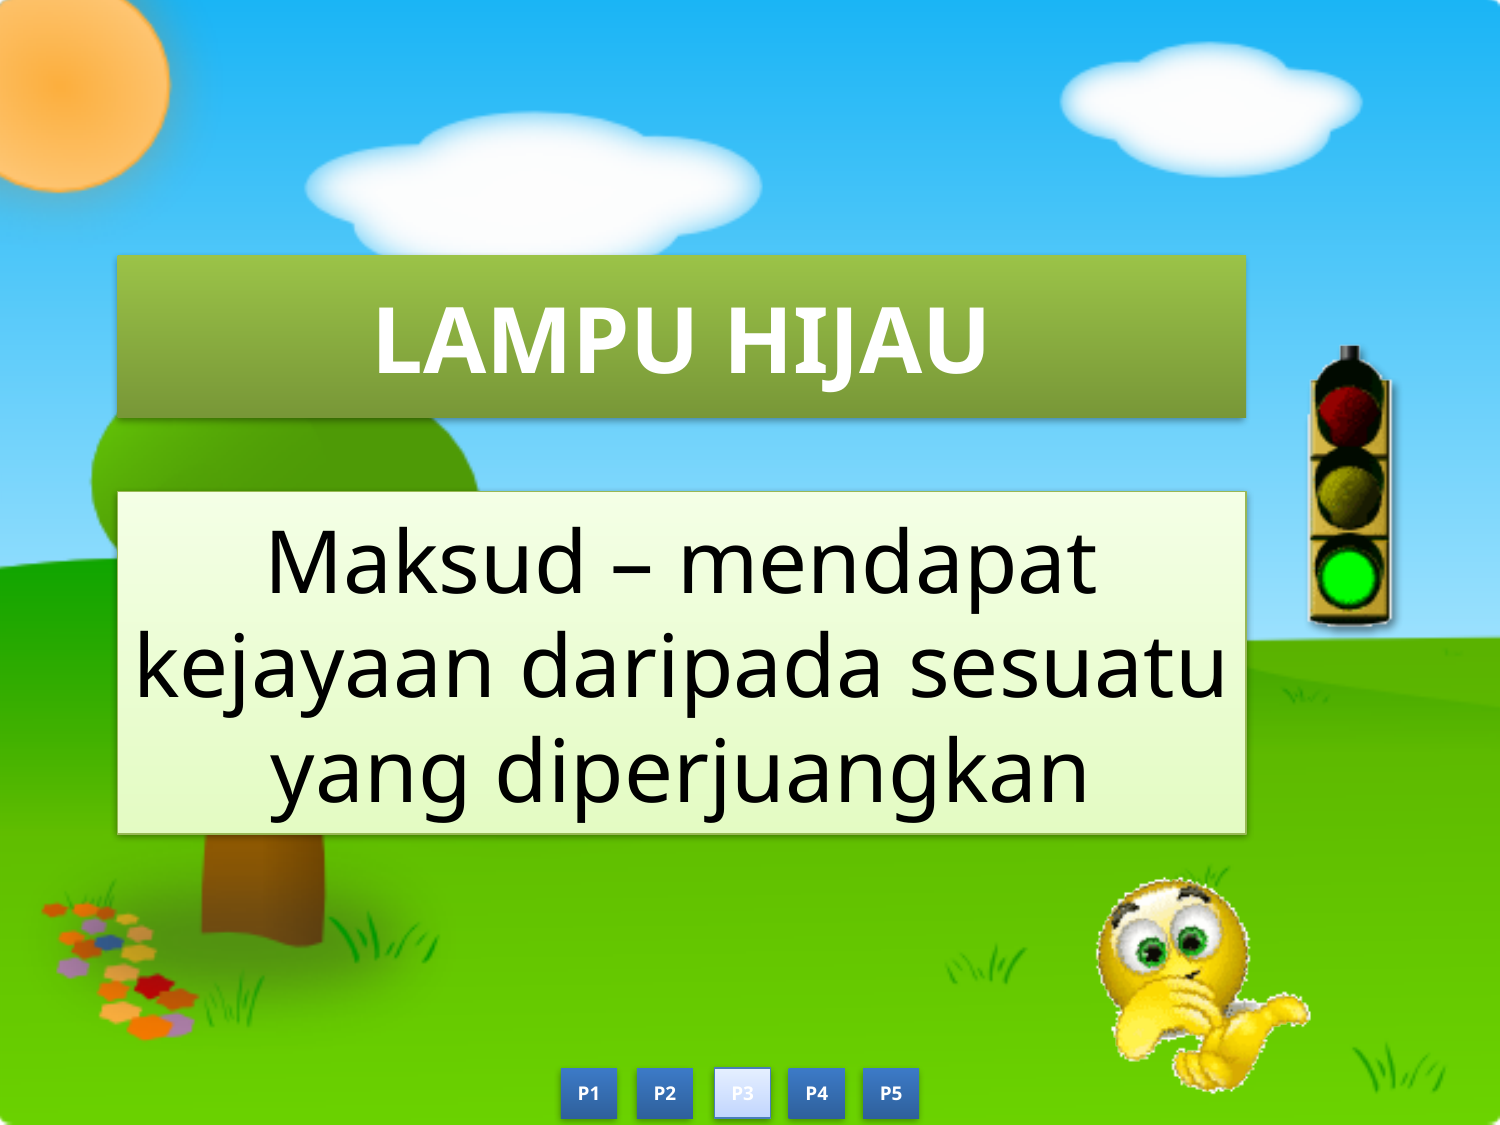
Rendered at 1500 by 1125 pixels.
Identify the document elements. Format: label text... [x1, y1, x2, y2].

text_box P4 [788, 1068, 845, 1119]
picture [0, 0, 1500, 1125]
text_box P3 [714, 1067, 771, 1119]
title LAMPU HIJAU [117, 255, 1099, 418]
text_box P1 [560, 1068, 618, 1119]
text_box P5 [863, 1068, 920, 1119]
text_box P2 [636, 1068, 693, 1119]
text_box Maksud – mendapat kejayaan daripada sesuatu yang diperjuangkan [117, 491, 1247, 835]
